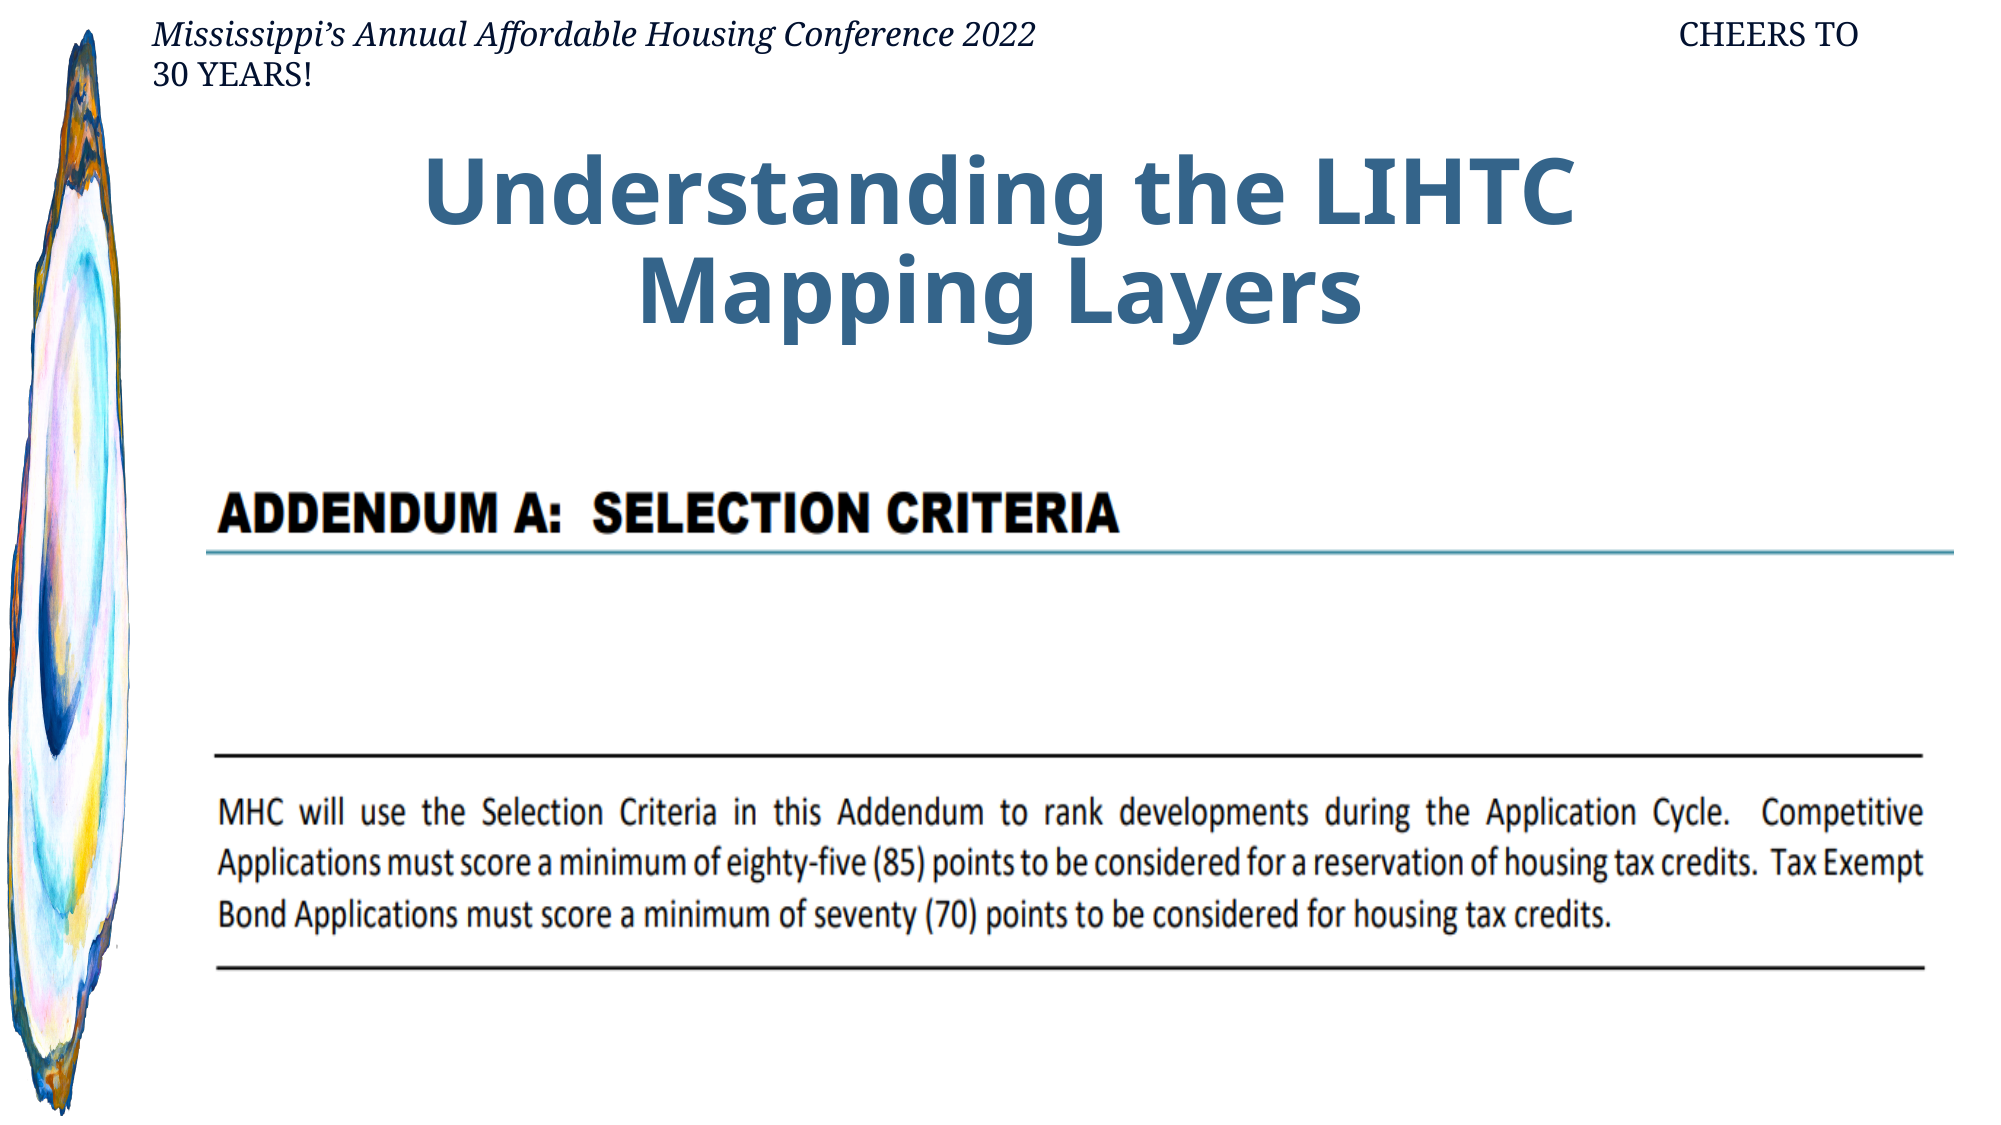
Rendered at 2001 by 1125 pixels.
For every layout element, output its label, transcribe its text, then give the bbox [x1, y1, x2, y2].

picture [0, 0, 138, 1125]
picture [206, 416, 1954, 1011]
title Understanding the LIHTC Mapping Layers [249, 114, 1750, 351]
